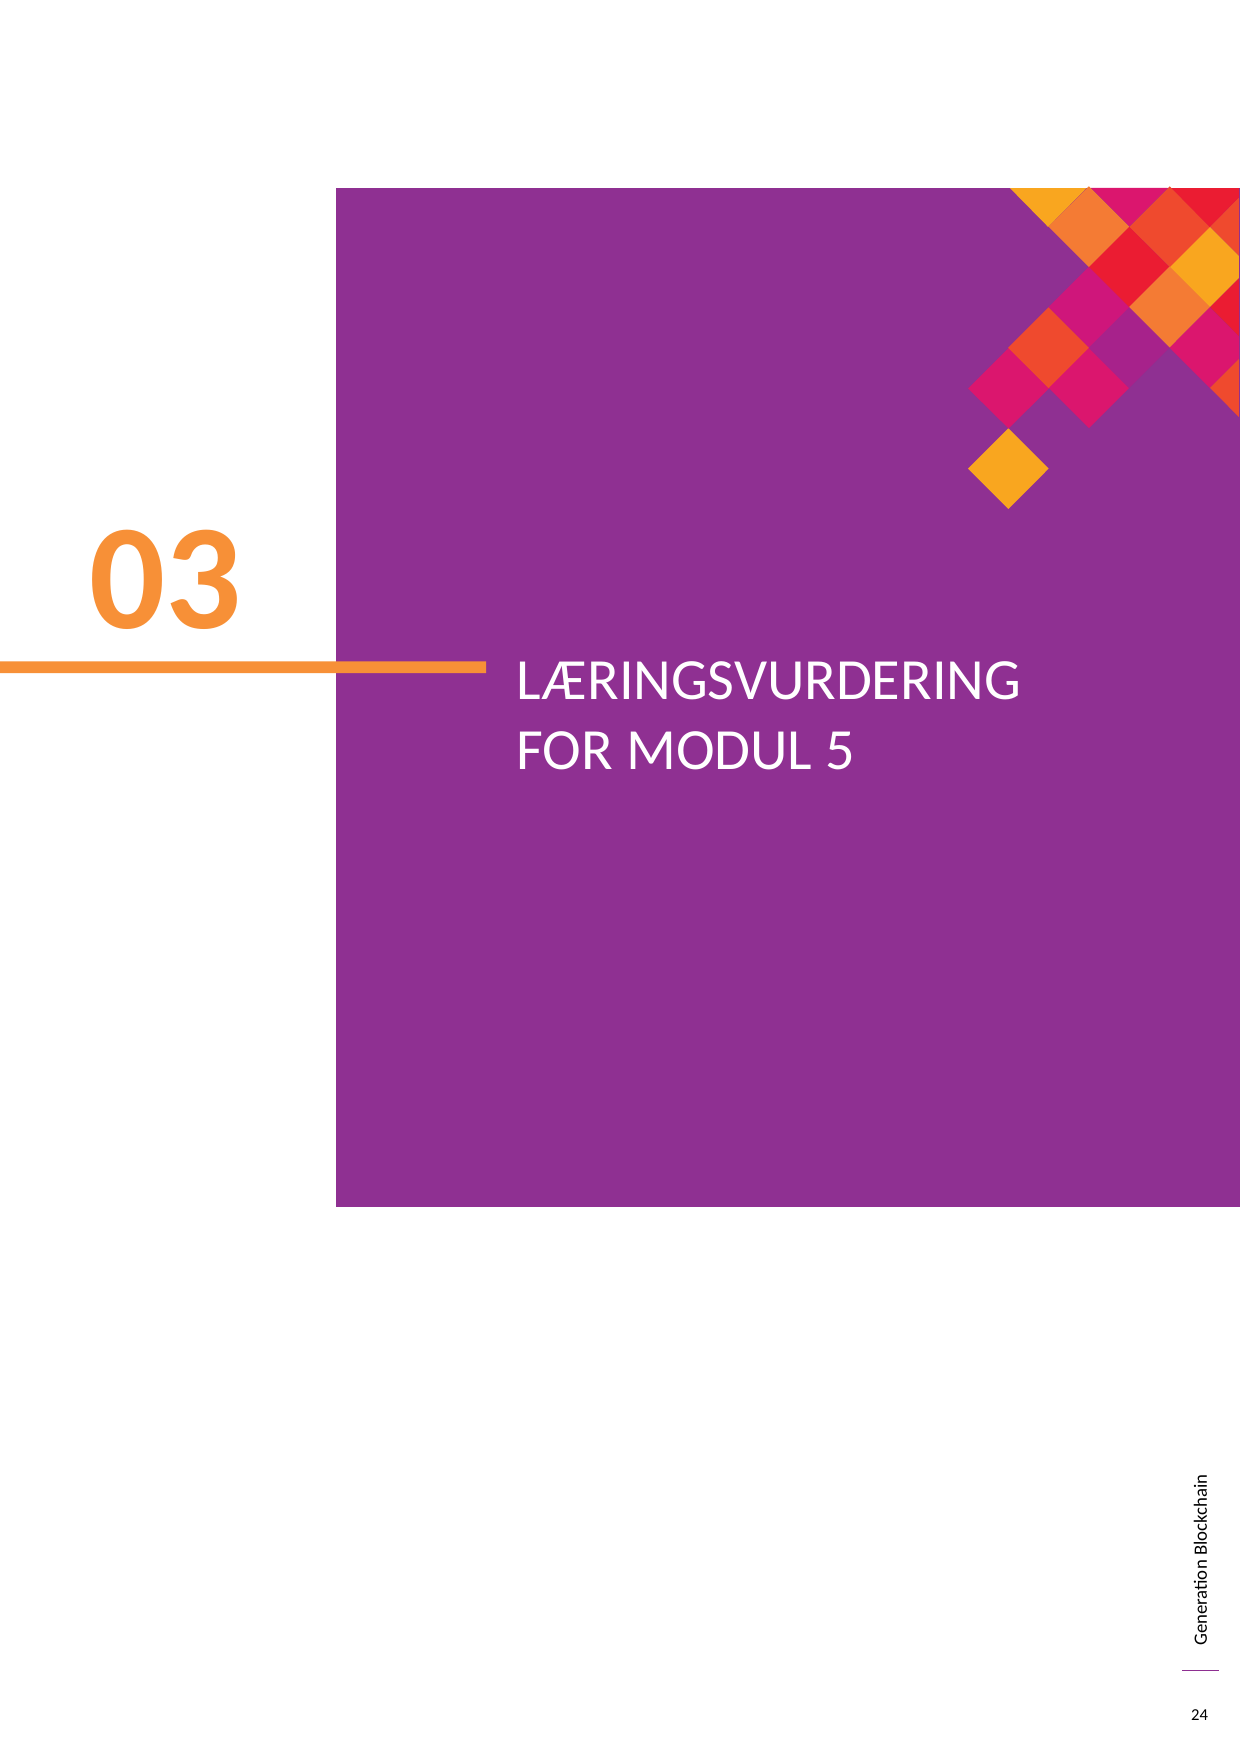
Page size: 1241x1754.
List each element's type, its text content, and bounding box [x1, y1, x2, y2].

slide_number 24 [1170, 1692, 1229, 1736]
list 03 [74, 471, 375, 727]
list LÆRINGSVURDERING FOR MODUL 5 [501, 634, 1074, 813]
